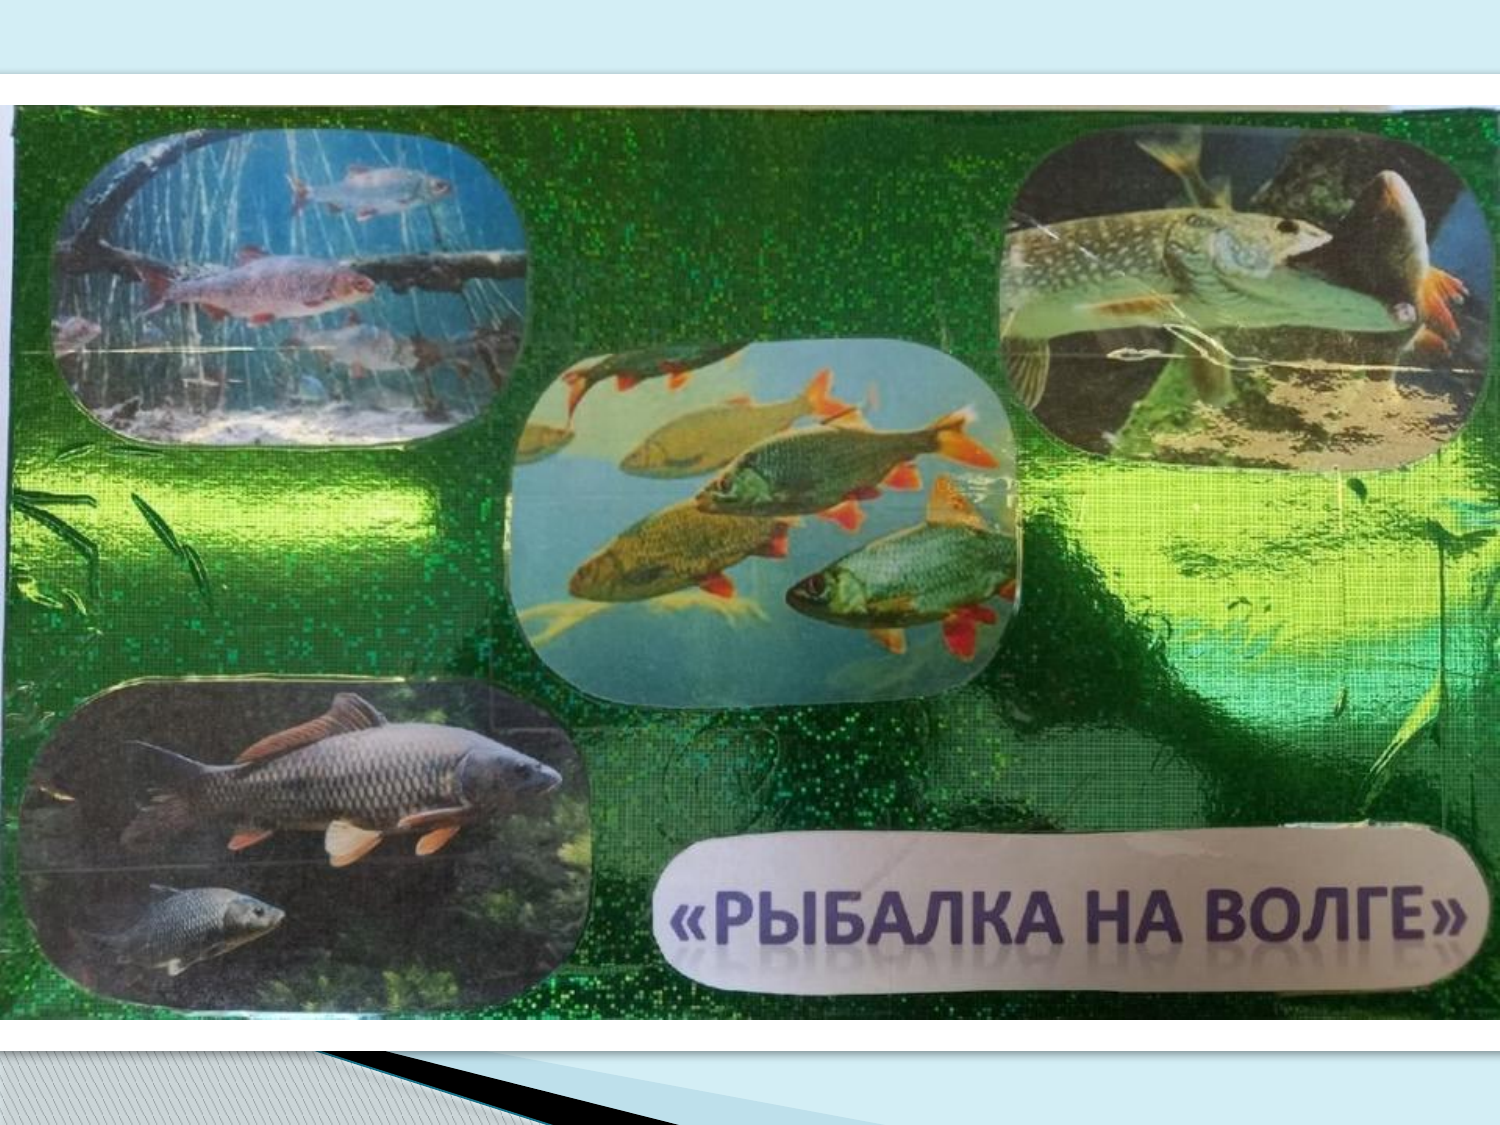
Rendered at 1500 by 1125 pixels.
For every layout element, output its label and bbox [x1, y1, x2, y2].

picture [0, 104, 1500, 1021]
